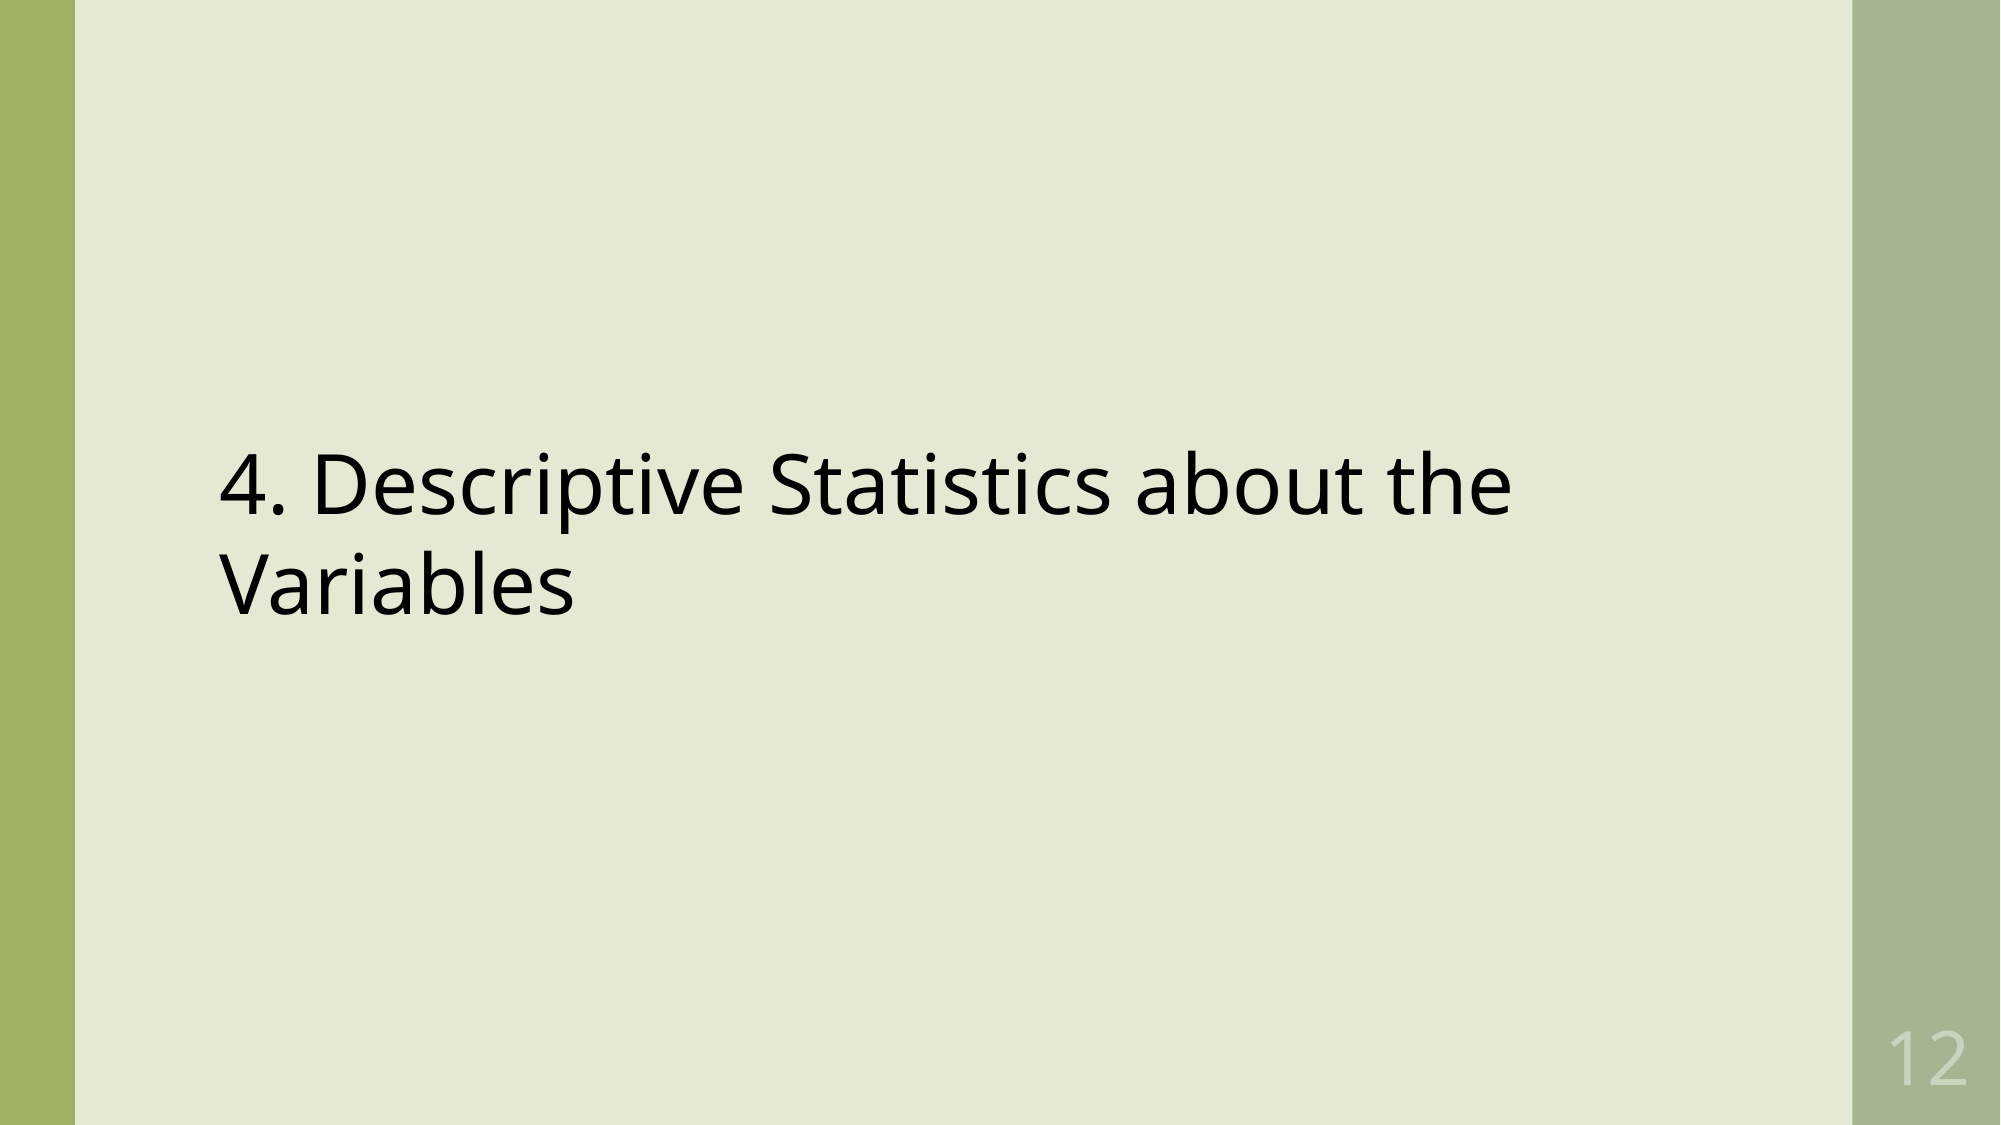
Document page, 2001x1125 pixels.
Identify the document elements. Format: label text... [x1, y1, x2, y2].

slide_number 12 [1852, 1012, 2000, 1110]
text_box 4. Descriptive Statistics about the Variables [204, 423, 1775, 639]
